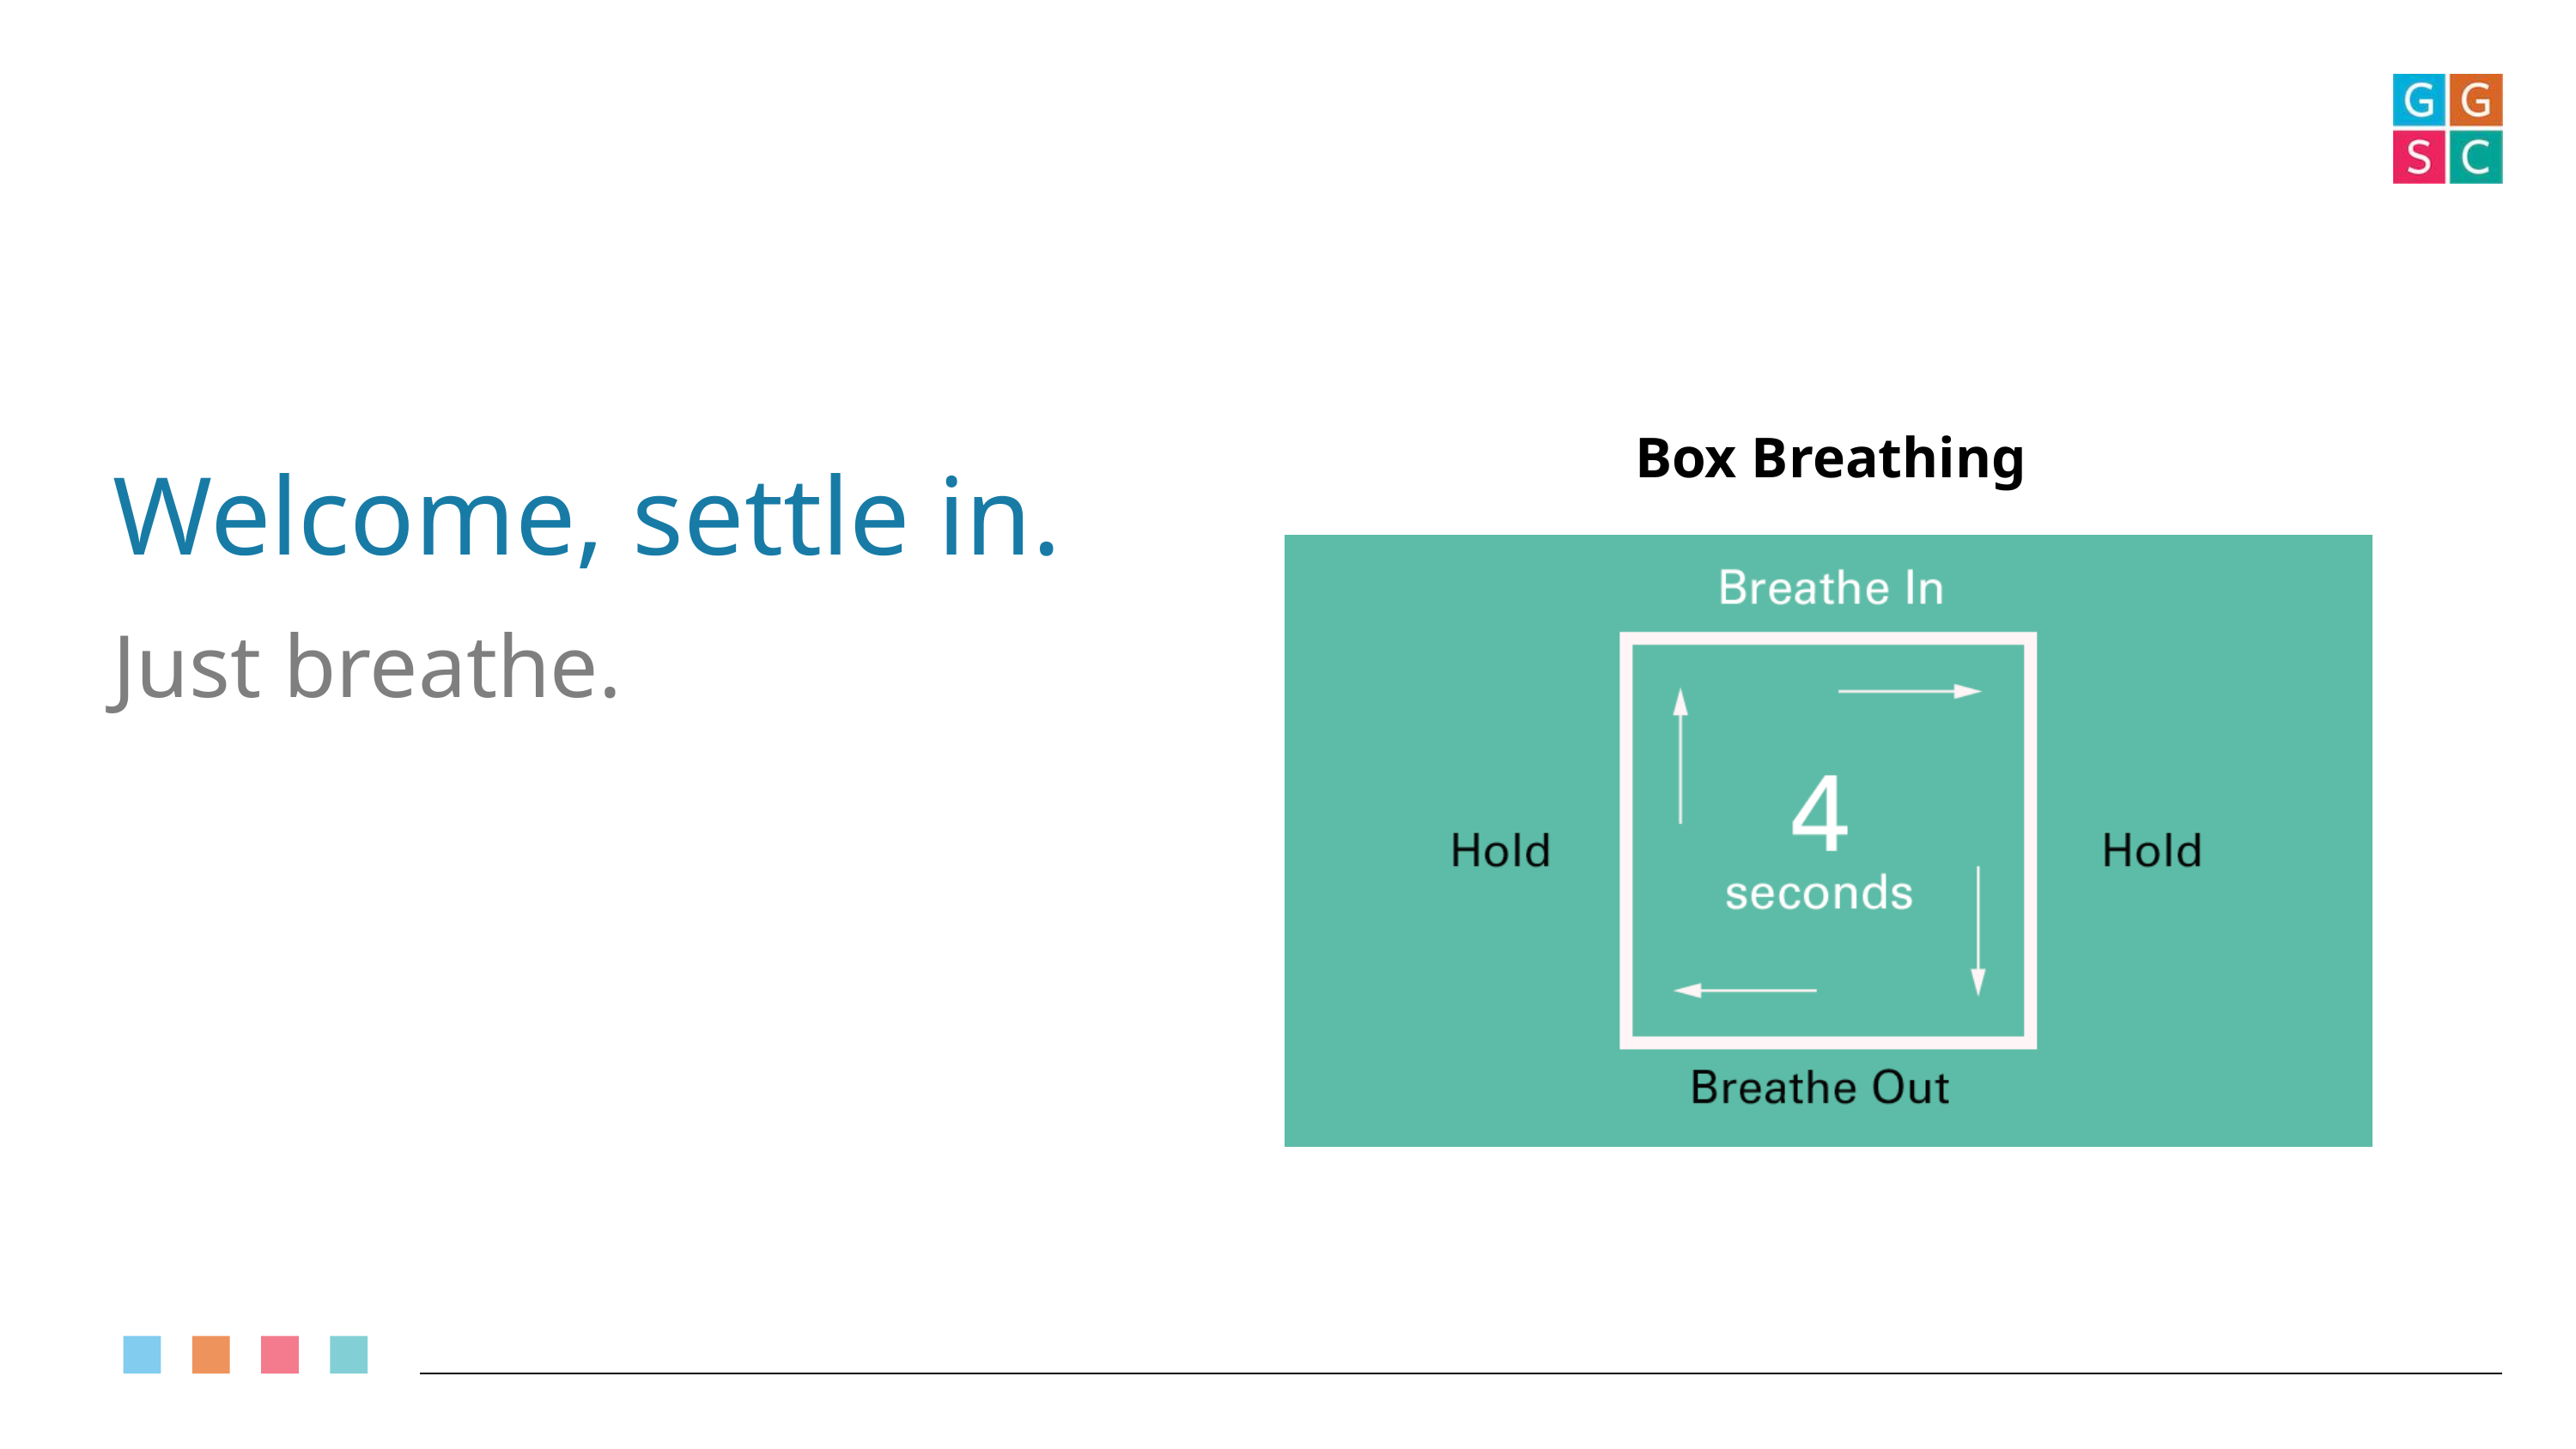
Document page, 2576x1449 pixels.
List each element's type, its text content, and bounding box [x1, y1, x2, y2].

picture [2393, 74, 2503, 184]
picture [2393, 74, 2399, 82]
text_box Box Breathing [1539, 394, 2091, 501]
list Just breathe. [112, 624, 1149, 731]
title Welcome, settle in. [112, 462, 2319, 624]
picture [2393, 86, 2400, 119]
picture [1285, 534, 2372, 1147]
picture [2403, 82, 2439, 120]
